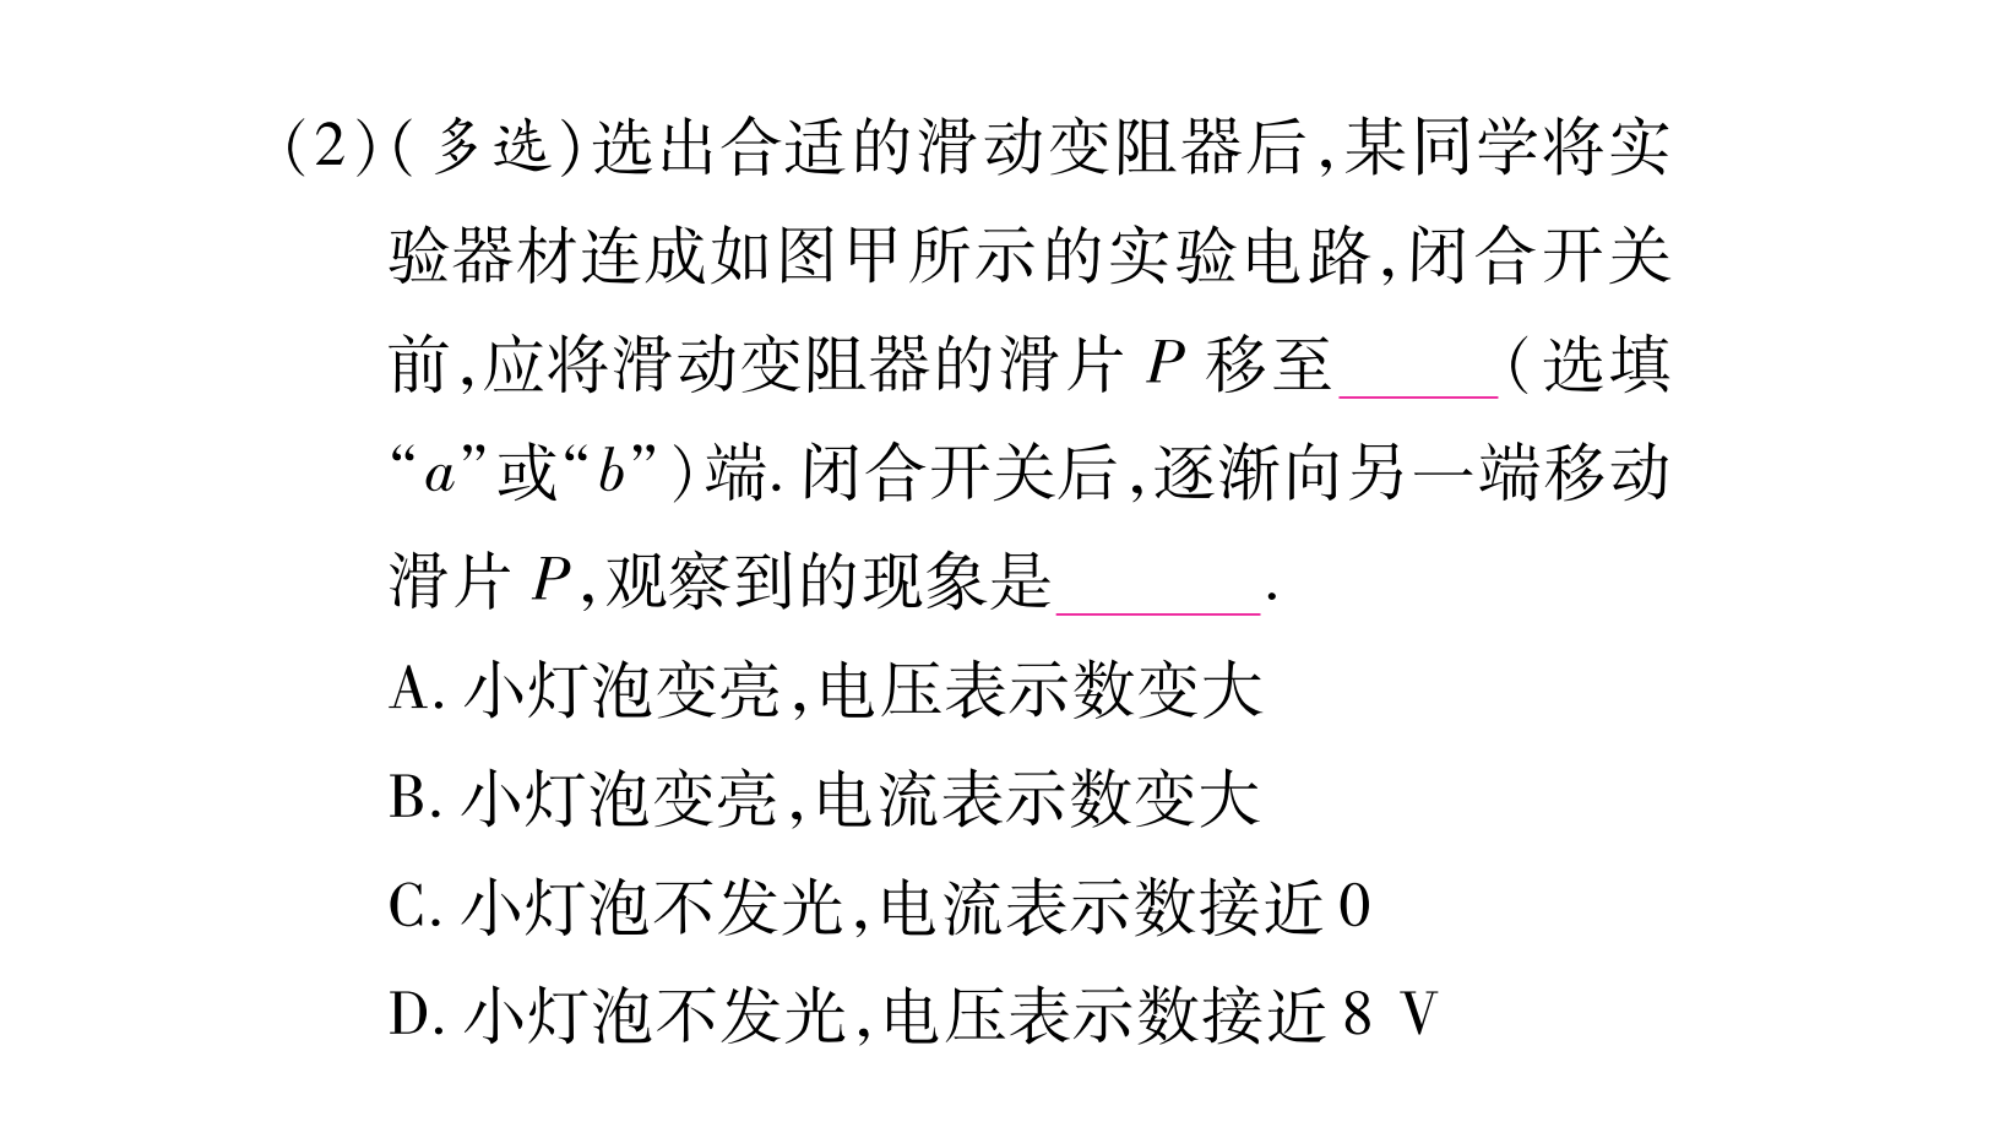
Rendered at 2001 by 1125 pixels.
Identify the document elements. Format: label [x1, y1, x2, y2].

picture [271, 101, 1700, 1056]
